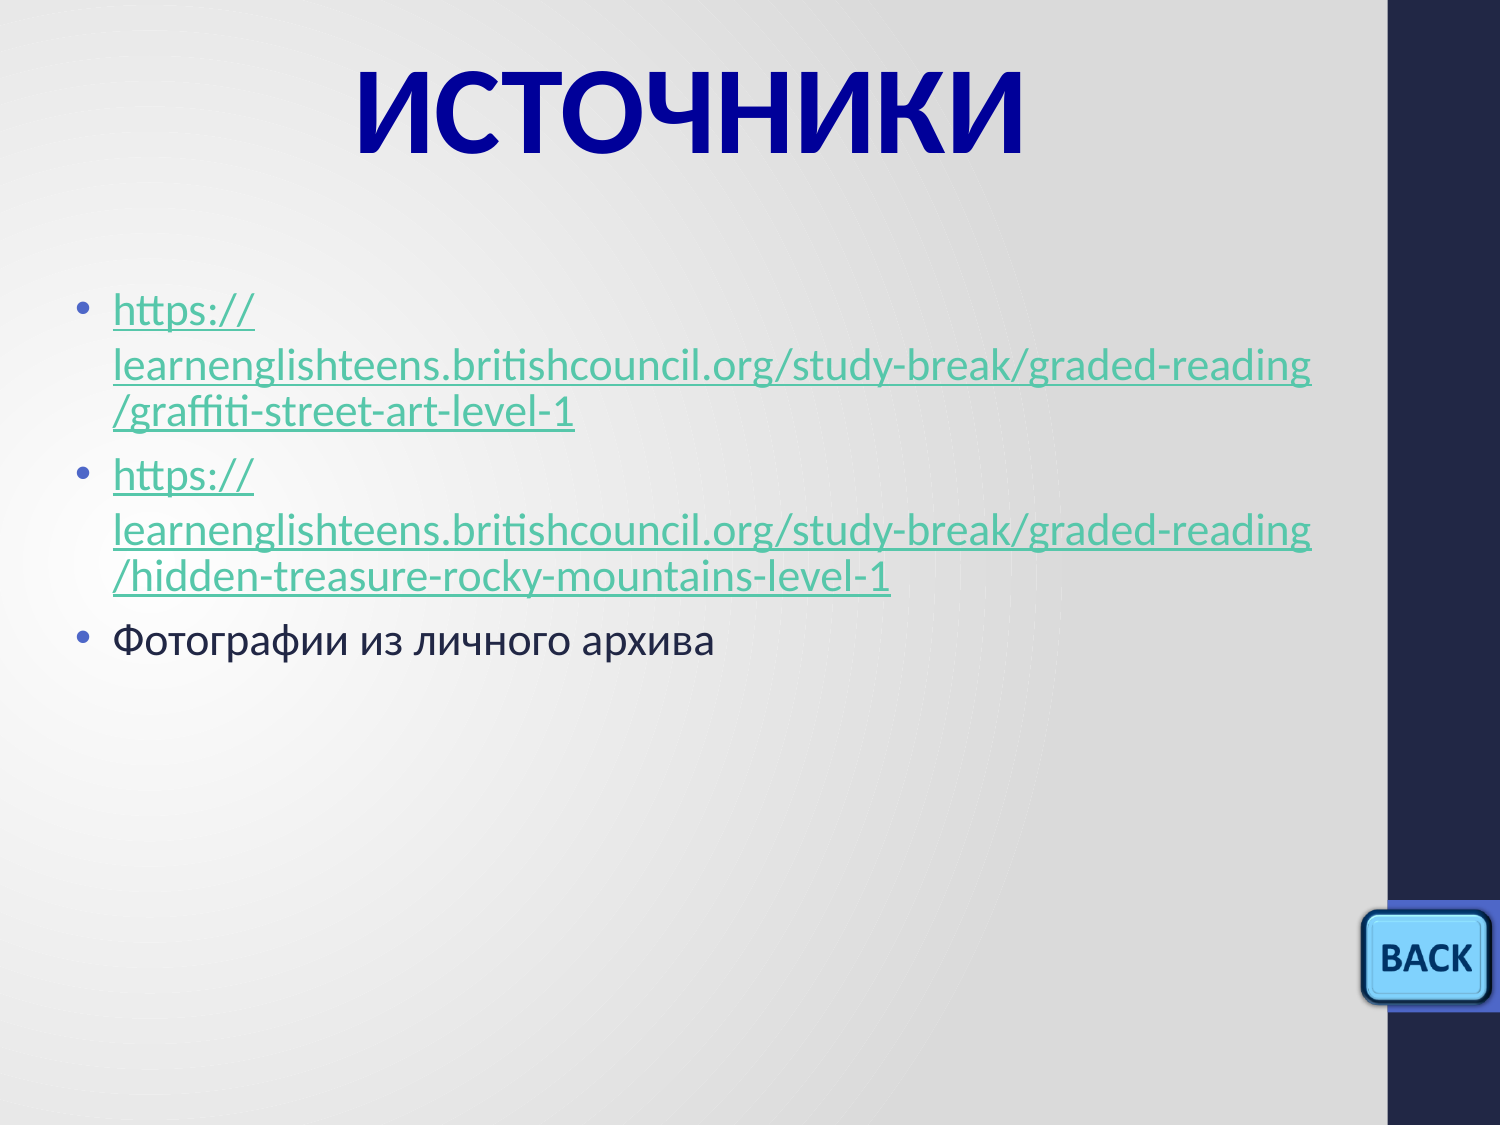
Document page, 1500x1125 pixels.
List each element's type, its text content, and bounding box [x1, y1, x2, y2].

text_box ИСТОЧНИКИ [41, 0, 1341, 208]
picture [1352, 900, 1500, 1013]
list https://learnenglishteens.britishcouncil.org/study-break/graded-reading/graffiti-street-art-level-1 https://learnenglishteens.britishcouncil.org/study-break/graded-reading/hidden-treasure-rocky-mountains-level-1 Фотографии из личного архива [41, 208, 1341, 1050]
